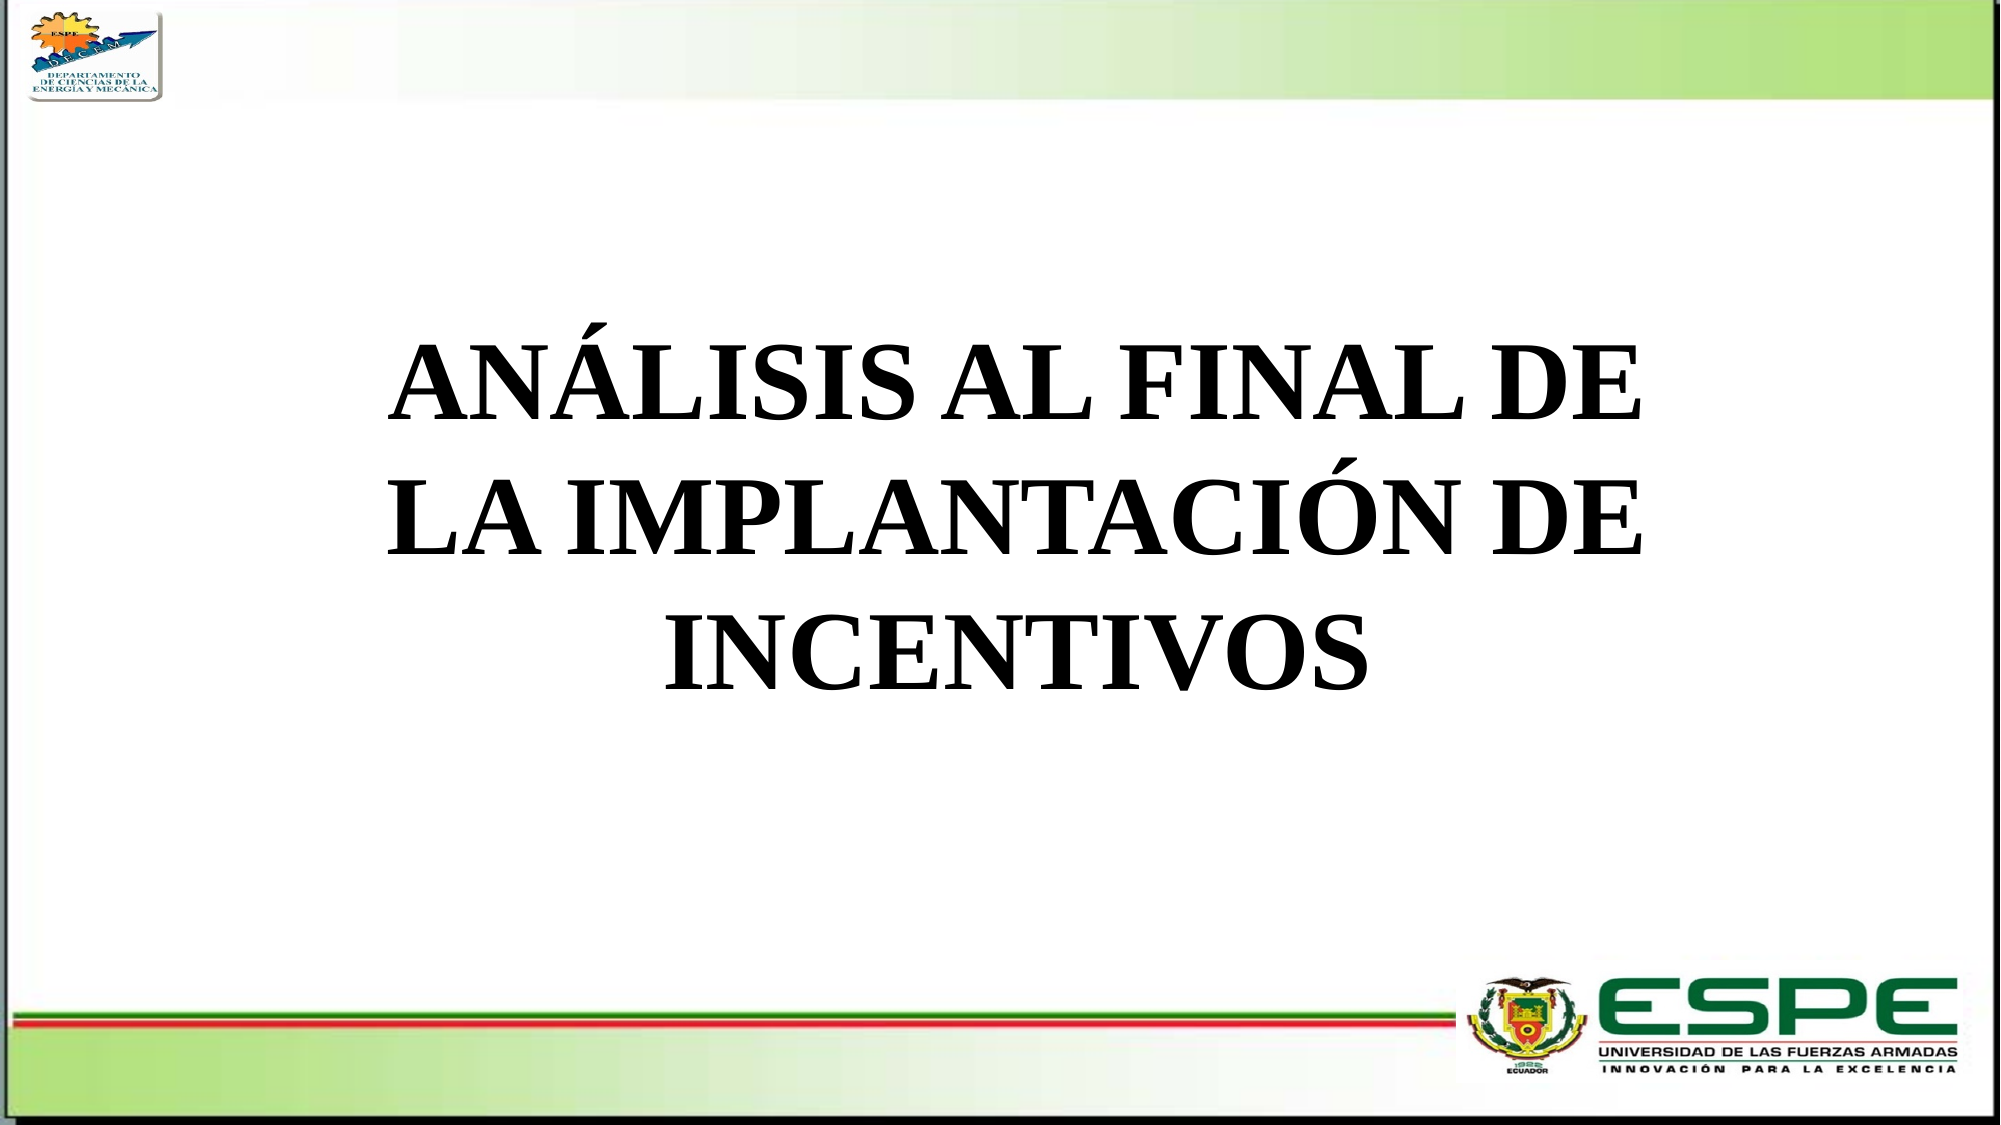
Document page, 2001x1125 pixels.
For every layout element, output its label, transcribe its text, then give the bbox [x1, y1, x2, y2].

picture [0, 0, 2000, 1125]
text_box ANÁLISIS AL FINAL DE LA IMPLANTACIÓN DE INCENTIVOS [371, 321, 1664, 713]
